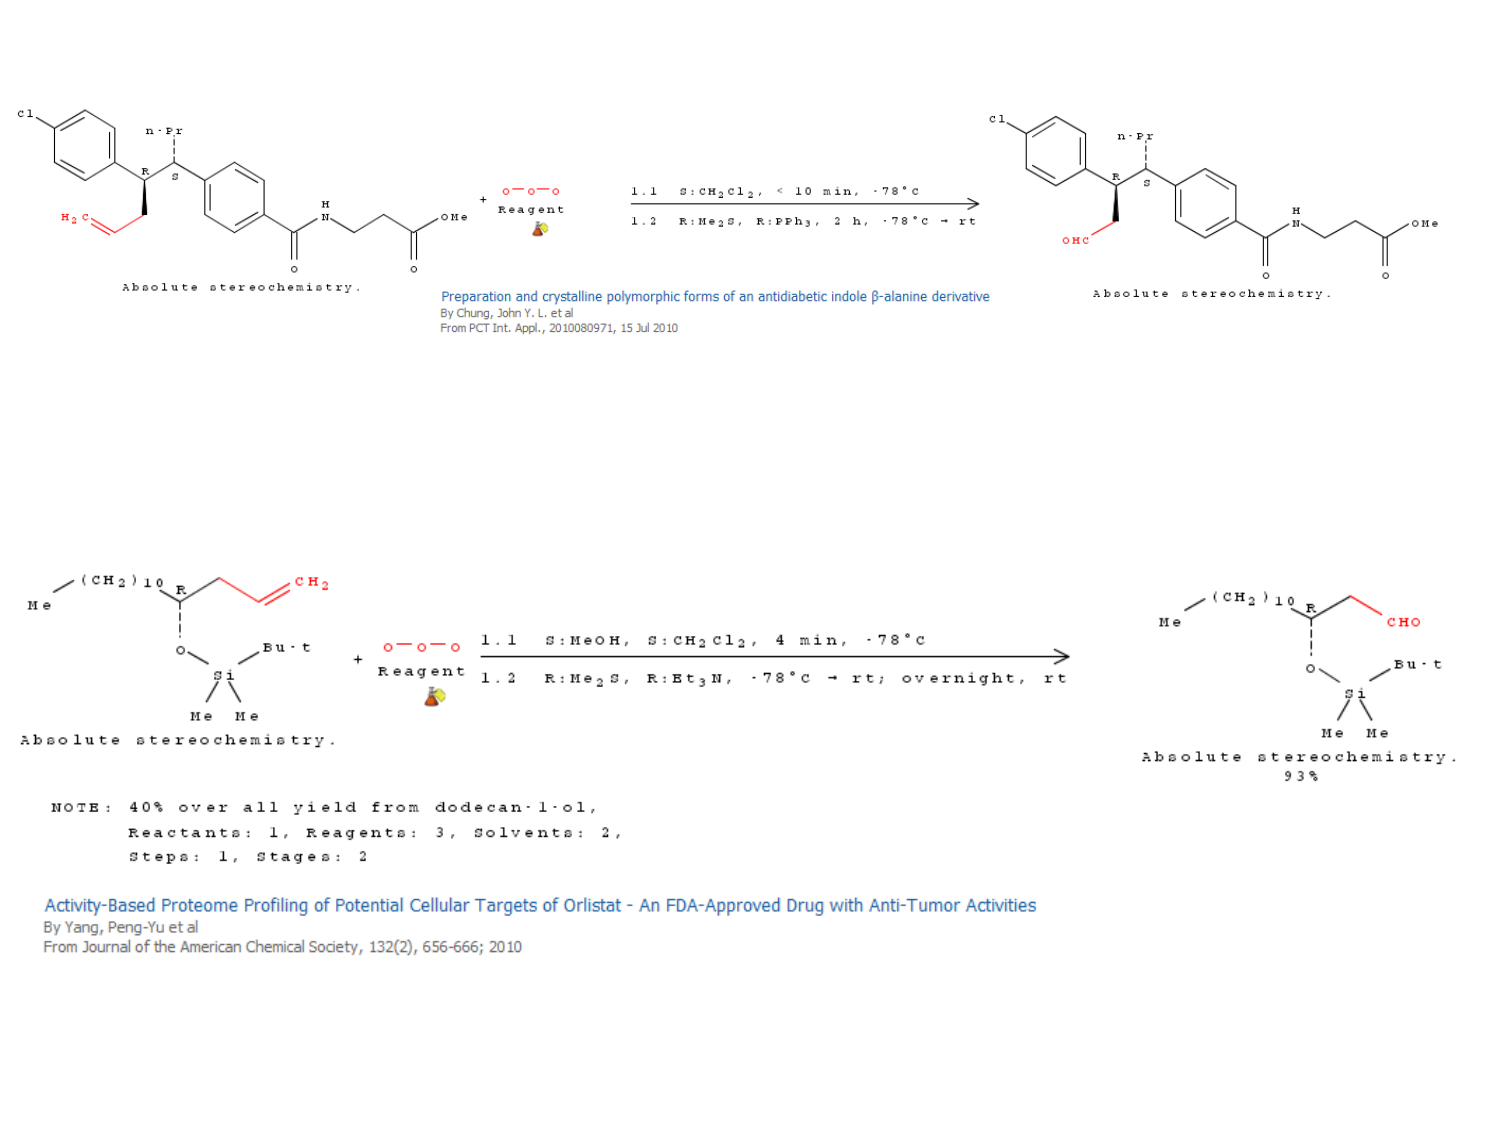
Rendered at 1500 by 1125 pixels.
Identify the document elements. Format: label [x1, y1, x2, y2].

picture [0, 99, 1500, 363]
picture [0, 562, 1500, 989]
